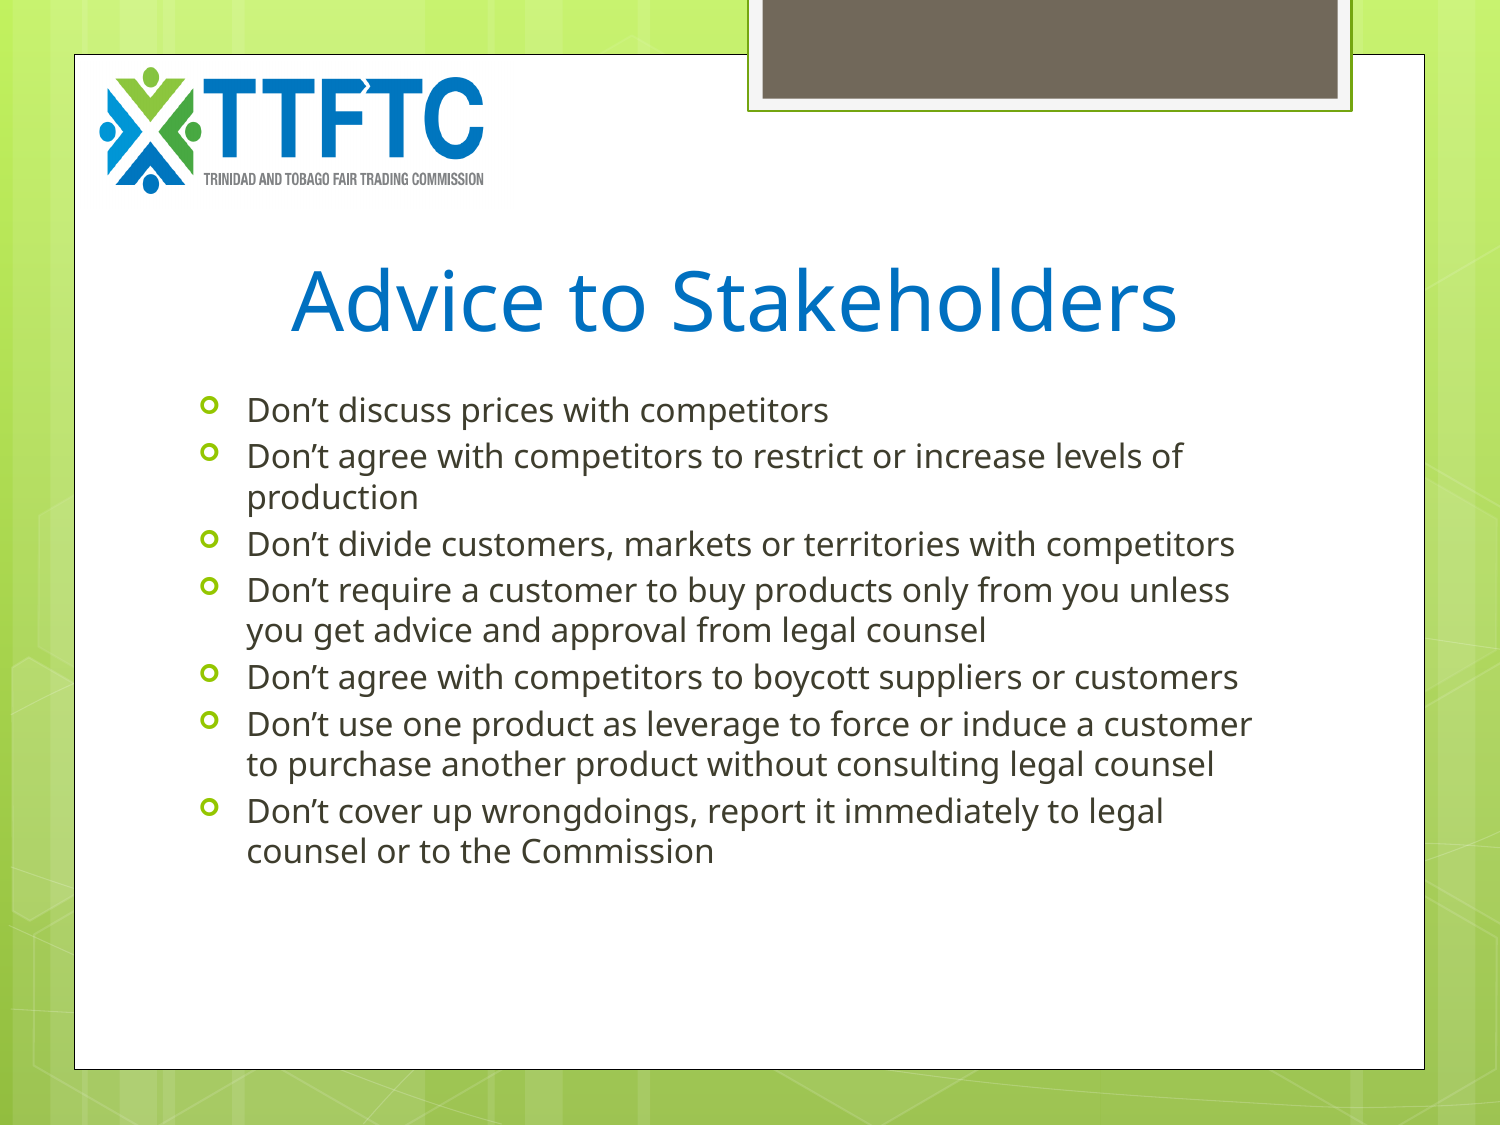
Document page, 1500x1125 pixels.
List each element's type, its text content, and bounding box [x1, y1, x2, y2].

picture [79, 61, 514, 209]
list Don’t discuss prices with competitors Don’t agree with competitors to restrict or increase levels of production Don’t divide customers, markets or territories with competitors Don’t require a customer to buy products only from you unless you get advice and approval from legal counsel Don’t agree with competitors to boycott suppliers or customers Don’t use one product as leverage to force or induce a customer to purchase another product without consulting legal counsel Don’t cover up wrongdoings, report it immediately to legal counsel or to the Commission [171, 381, 1283, 957]
title Advice to Stakeholders [171, 168, 1324, 357]
